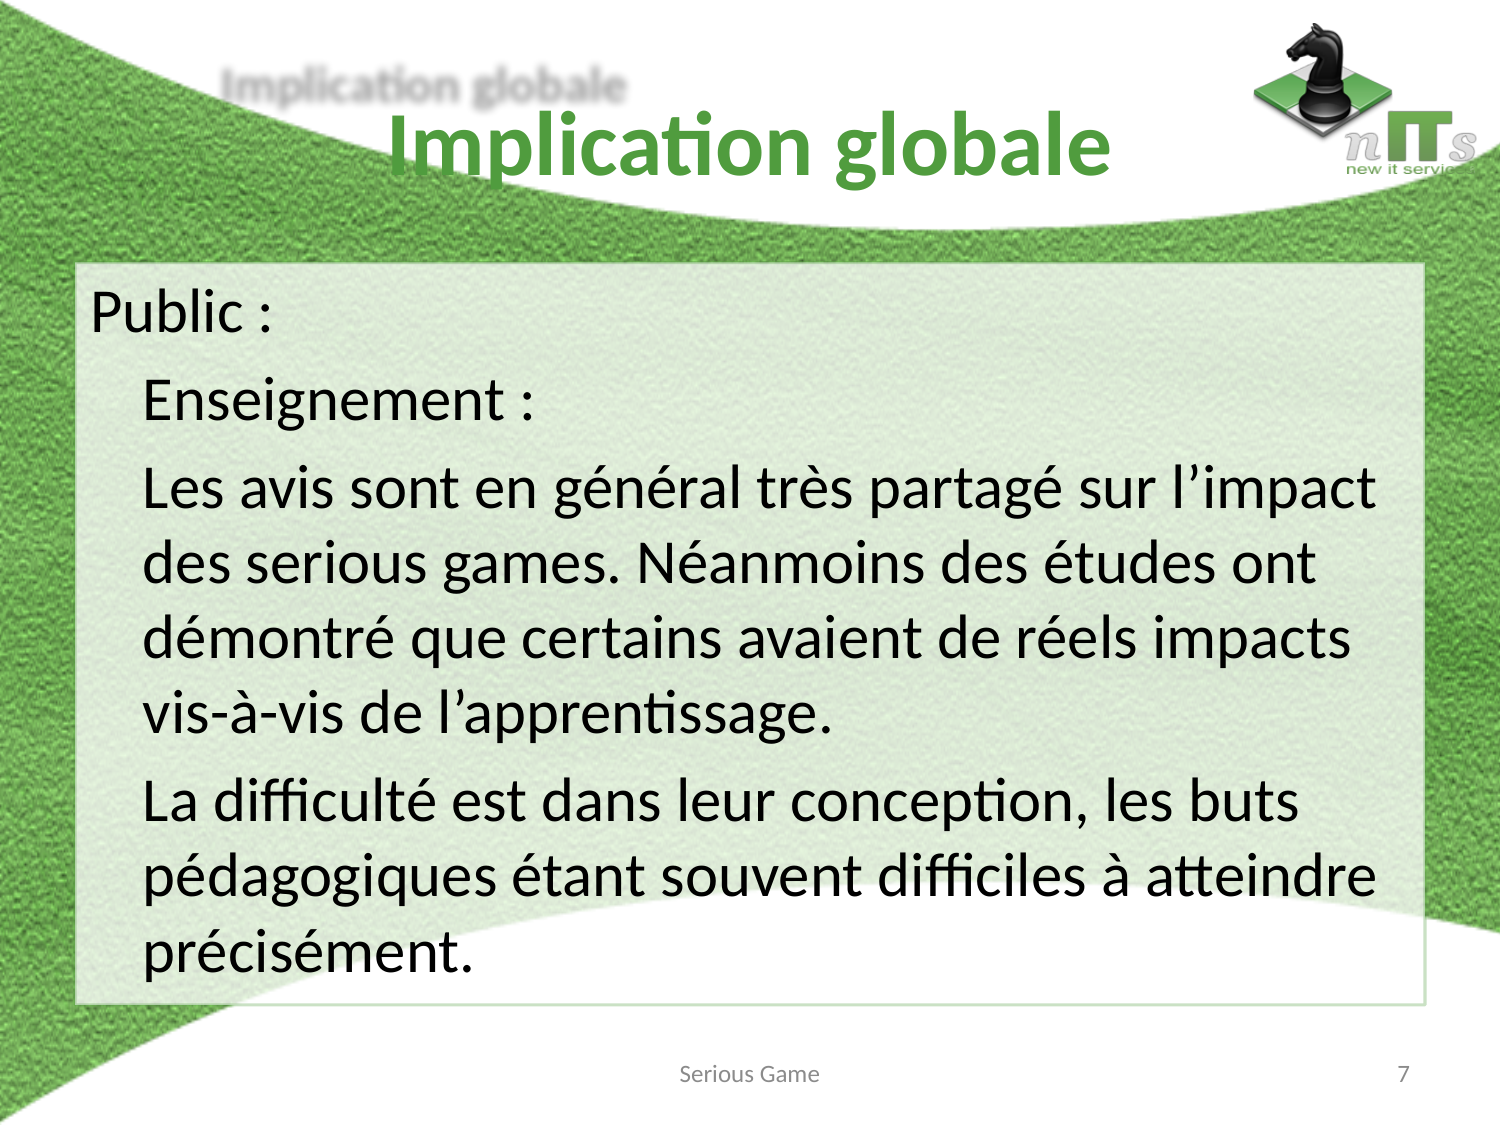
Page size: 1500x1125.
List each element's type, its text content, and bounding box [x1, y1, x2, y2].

slide_number 7 [1074, 1042, 1425, 1103]
picture [0, 0, 1500, 1125]
list Public : Enseignement : Les avis sont en général très partagé sur l’impact des serious games. Néanmoins des études ont démontré que certains avaient de réels impacts vis-à-vis de l’apprentissage. La difficulté est dans leur conception, les buts pédagogiques étant souvent difficiles à atteindre précisément. [75, 262, 1425, 1005]
footer Serious Game [512, 1042, 988, 1103]
title Implication globale [75, 45, 1425, 233]
